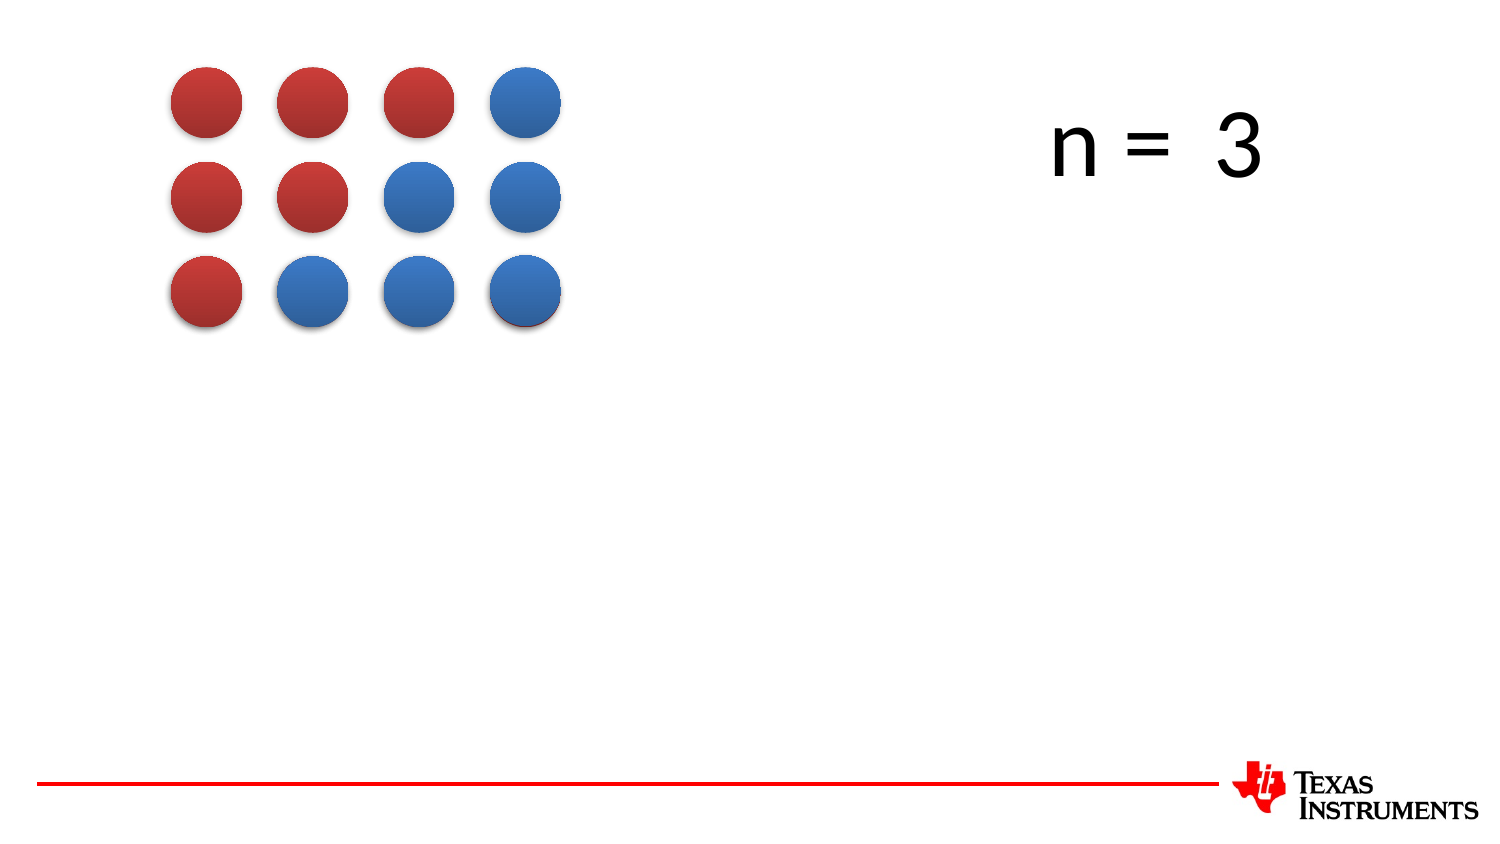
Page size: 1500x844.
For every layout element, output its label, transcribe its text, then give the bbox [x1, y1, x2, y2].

text_box [383, 256, 455, 328]
text_box [171, 67, 243, 139]
text_box [383, 161, 455, 233]
text_box [277, 161, 349, 233]
picture [1210, 739, 1500, 841]
text_box [383, 67, 455, 139]
text_box n = [1033, 69, 1223, 204]
text_box [490, 255, 561, 327]
text_box [490, 161, 561, 233]
text_box 3 [1198, 70, 1388, 205]
text_box [171, 161, 243, 233]
text_box [171, 256, 243, 328]
text_box [277, 256, 349, 328]
text_box [277, 67, 349, 139]
text_box [490, 67, 561, 139]
